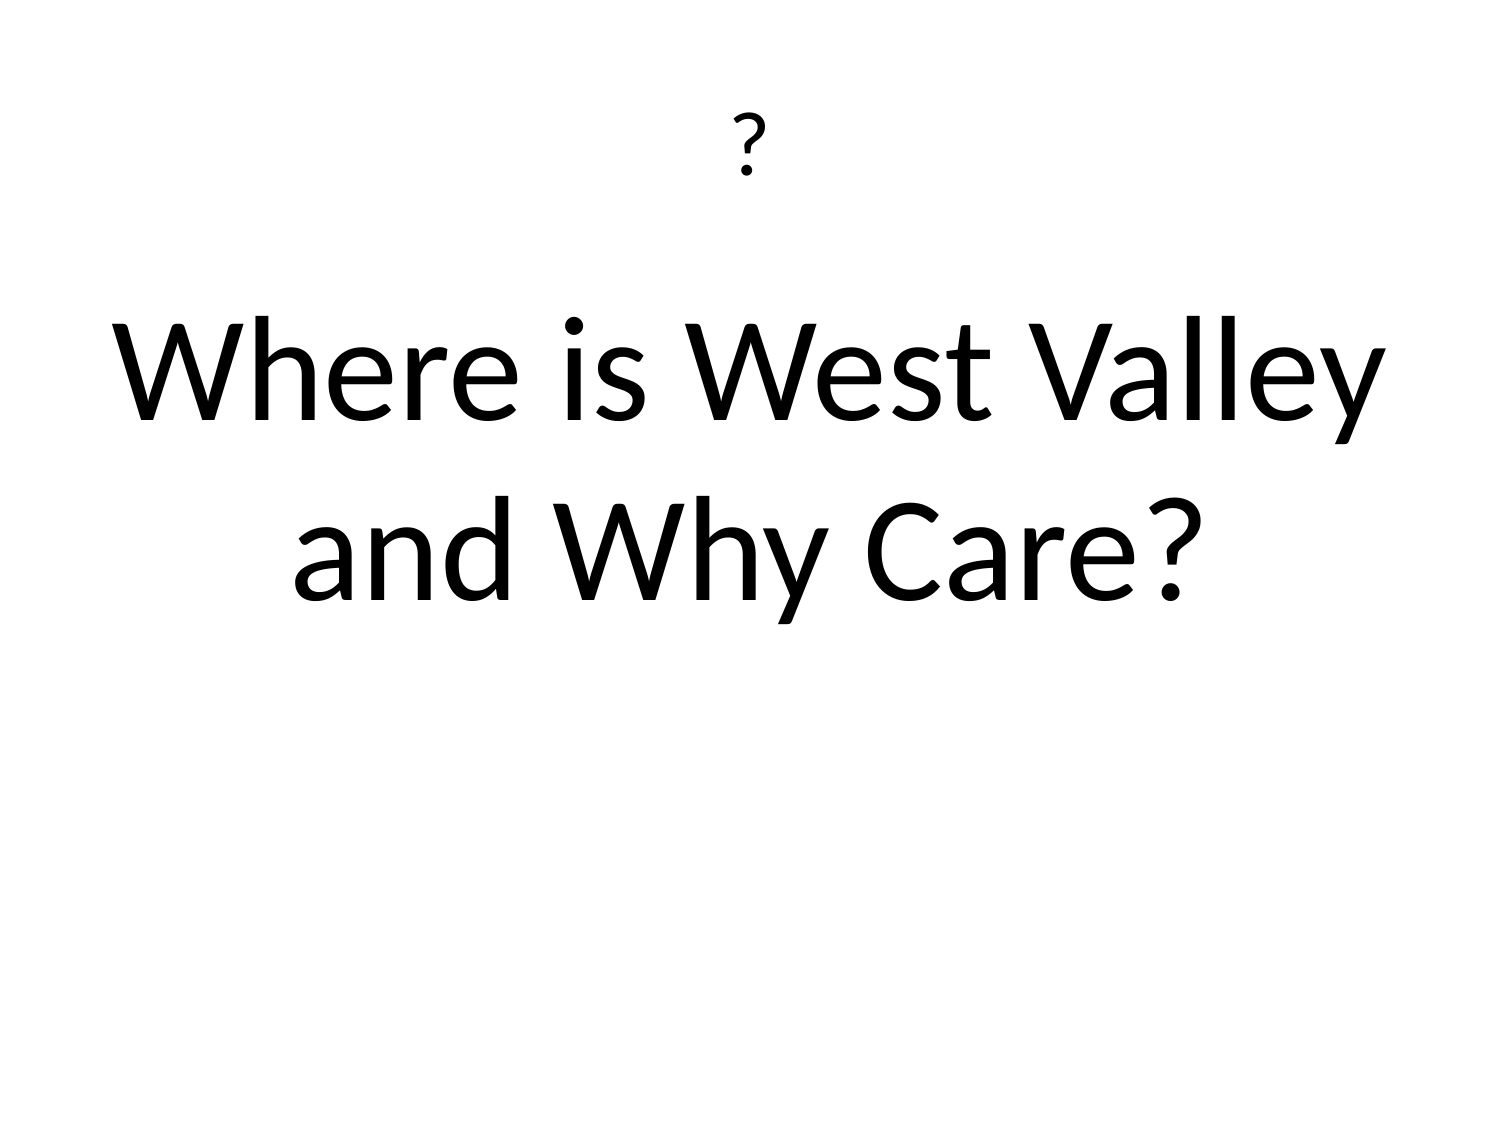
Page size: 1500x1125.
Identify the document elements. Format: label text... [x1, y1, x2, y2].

title ? [75, 45, 1425, 233]
list Where is West Valley and Why Care? [75, 262, 1425, 1005]
